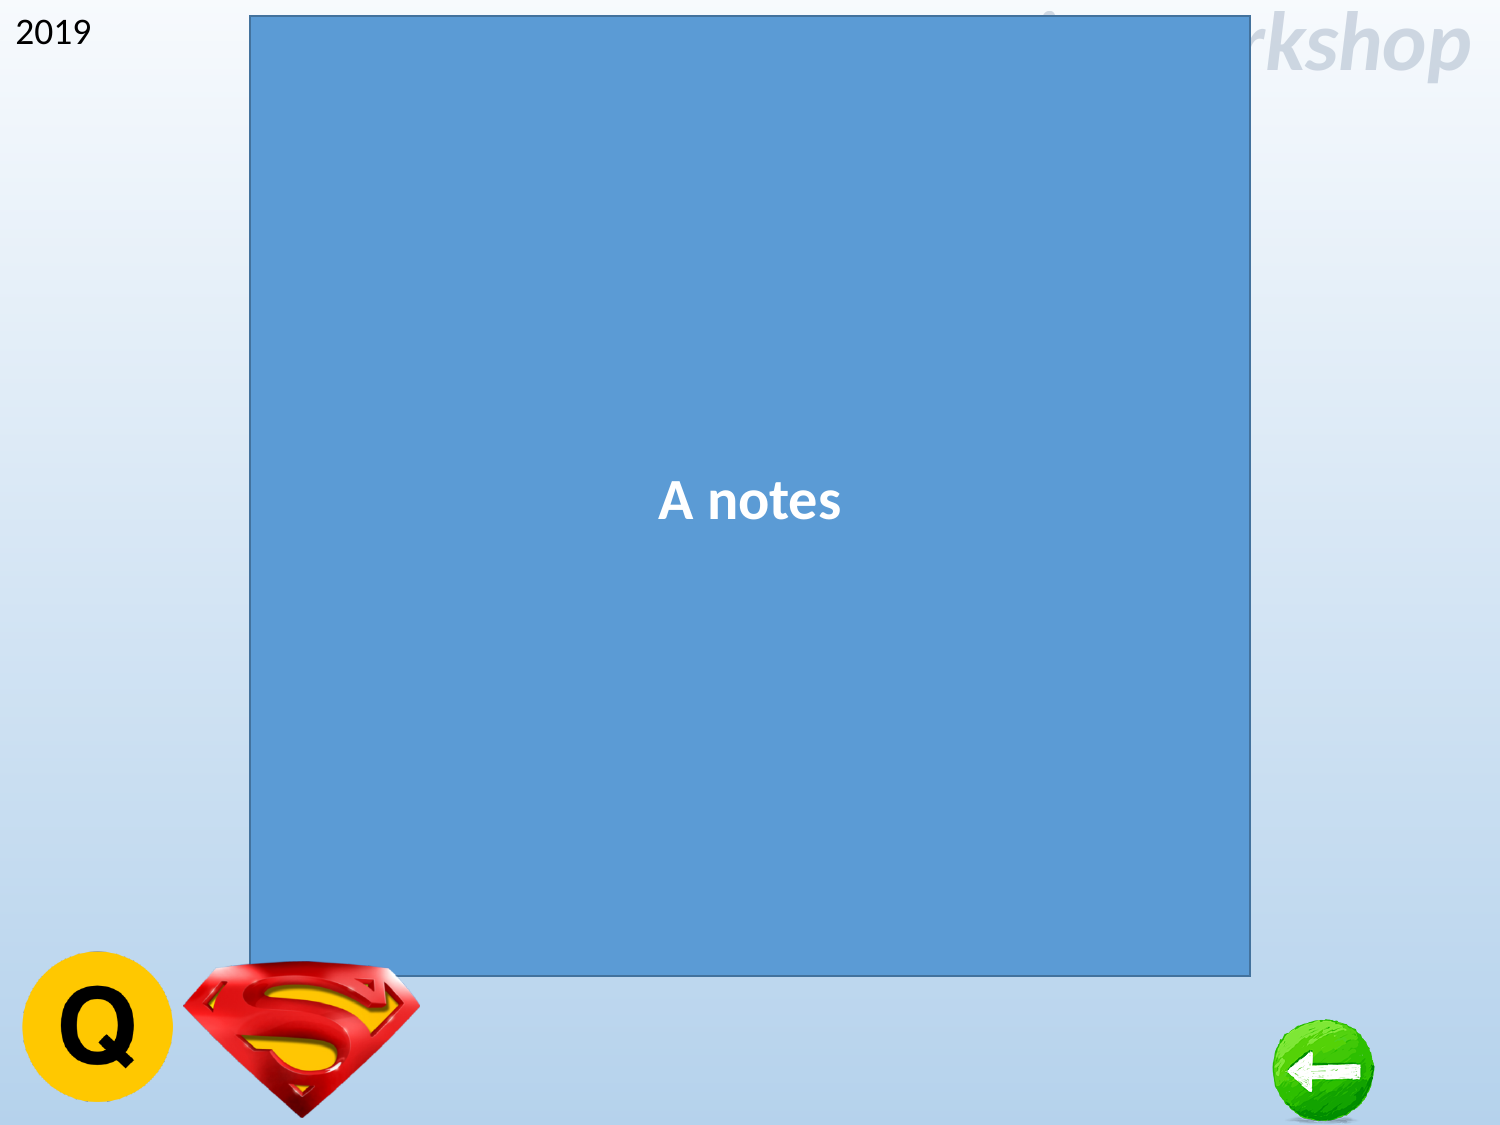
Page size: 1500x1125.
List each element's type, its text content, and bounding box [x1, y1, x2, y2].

picture [1270, 1019, 1376, 1125]
picture [0, 422, 1251, 1125]
text_box 2019 [0, 0, 107, 60]
picture [249, 15, 1251, 421]
